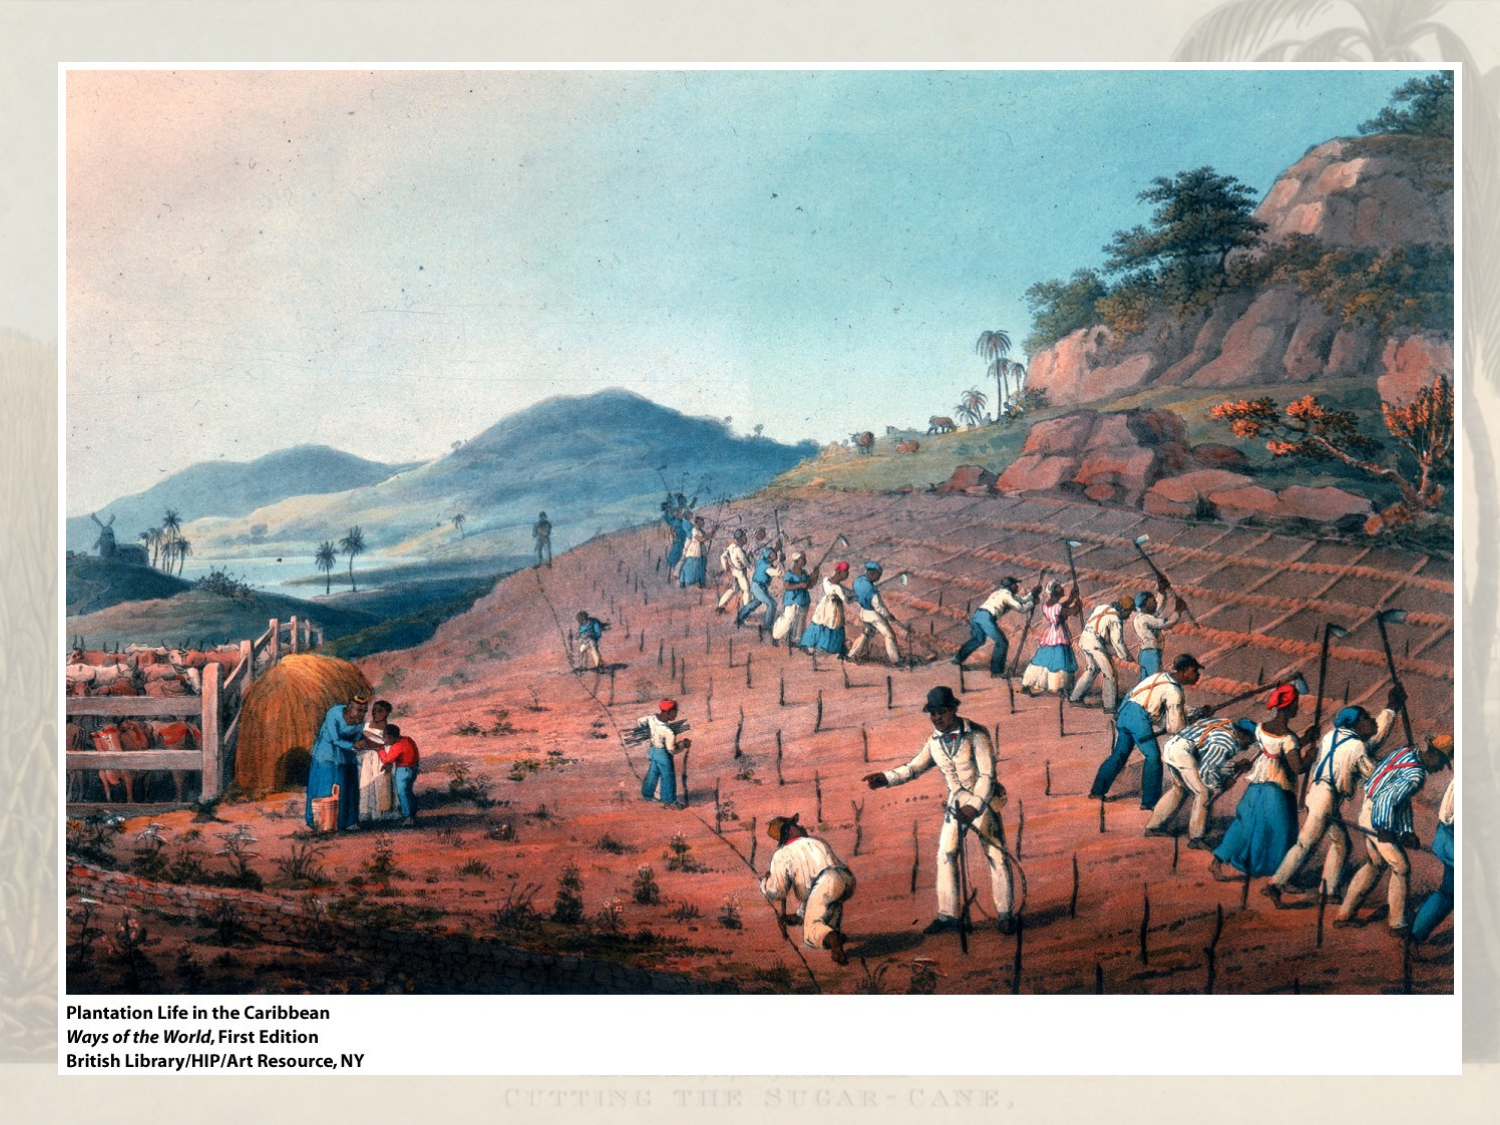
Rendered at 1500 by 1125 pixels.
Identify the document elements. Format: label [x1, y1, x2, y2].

picture [58, 62, 1463, 1076]
